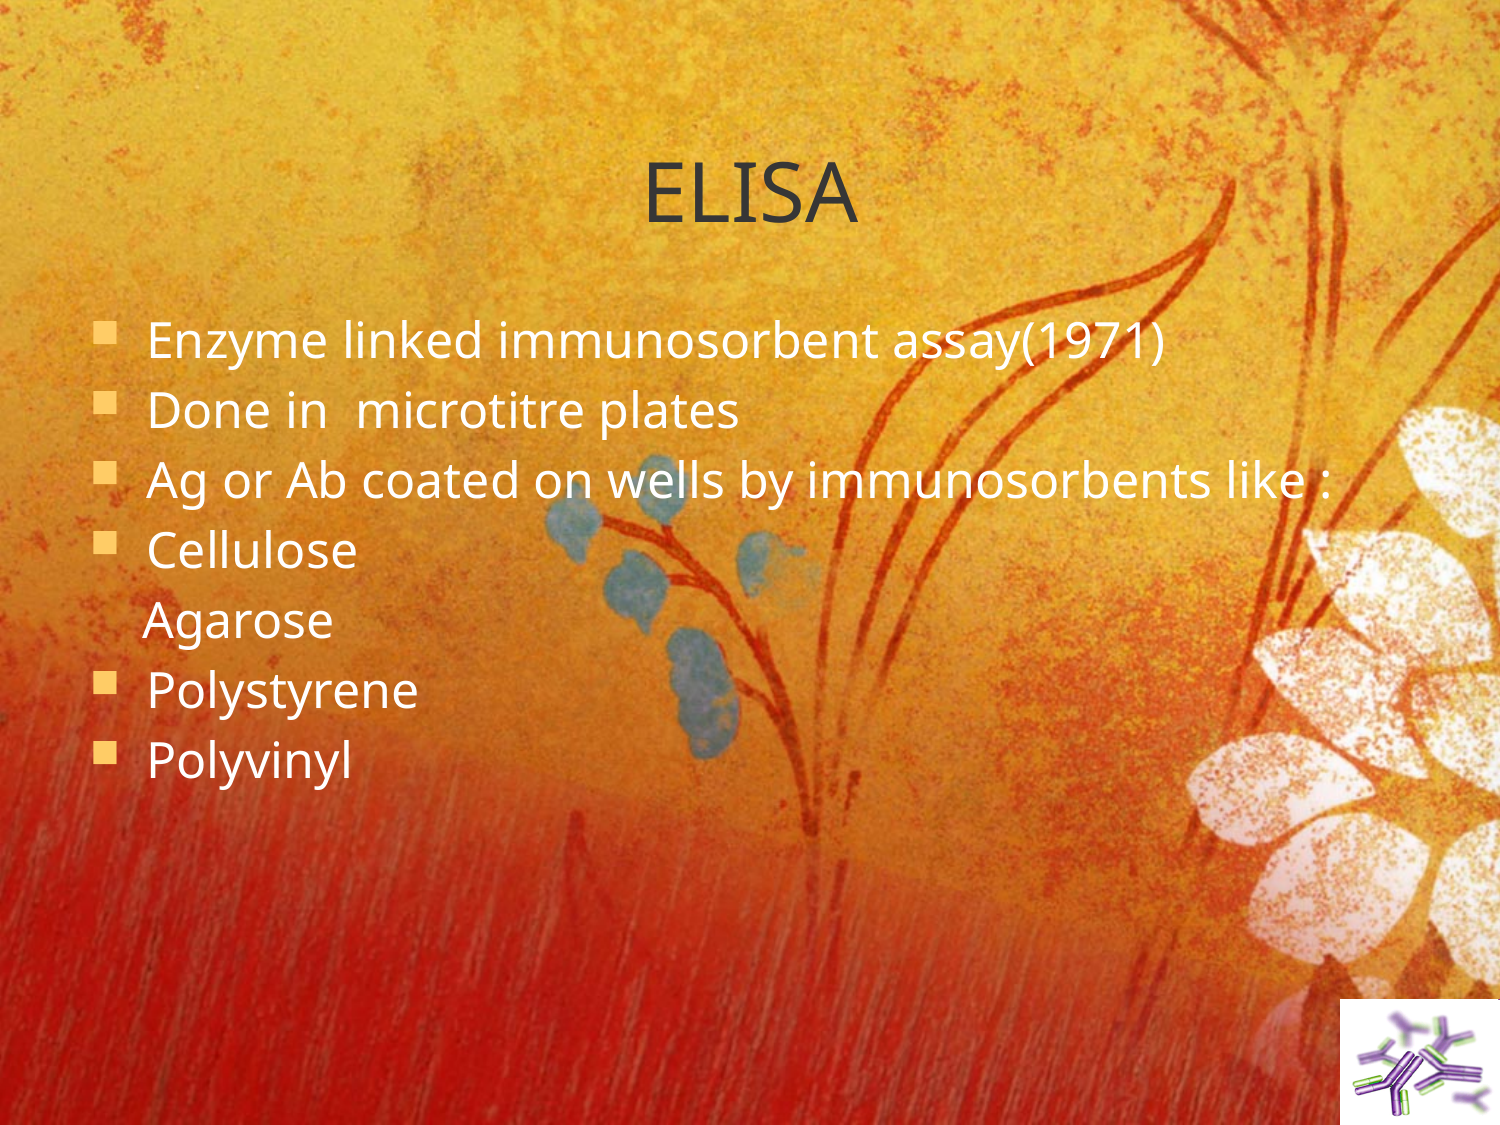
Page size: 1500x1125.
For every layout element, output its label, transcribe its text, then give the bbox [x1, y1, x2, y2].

picture [0, 0, 1500, 1125]
title ELISA [74, 44, 1426, 160]
list Enzyme linked immunosorbent assay(1971) Done in microtitre plates Ag or Ab coated on wells by immunosorbents like : Cellulose Agarose Polystyrene Polyvinyl [74, 160, 1426, 1001]
